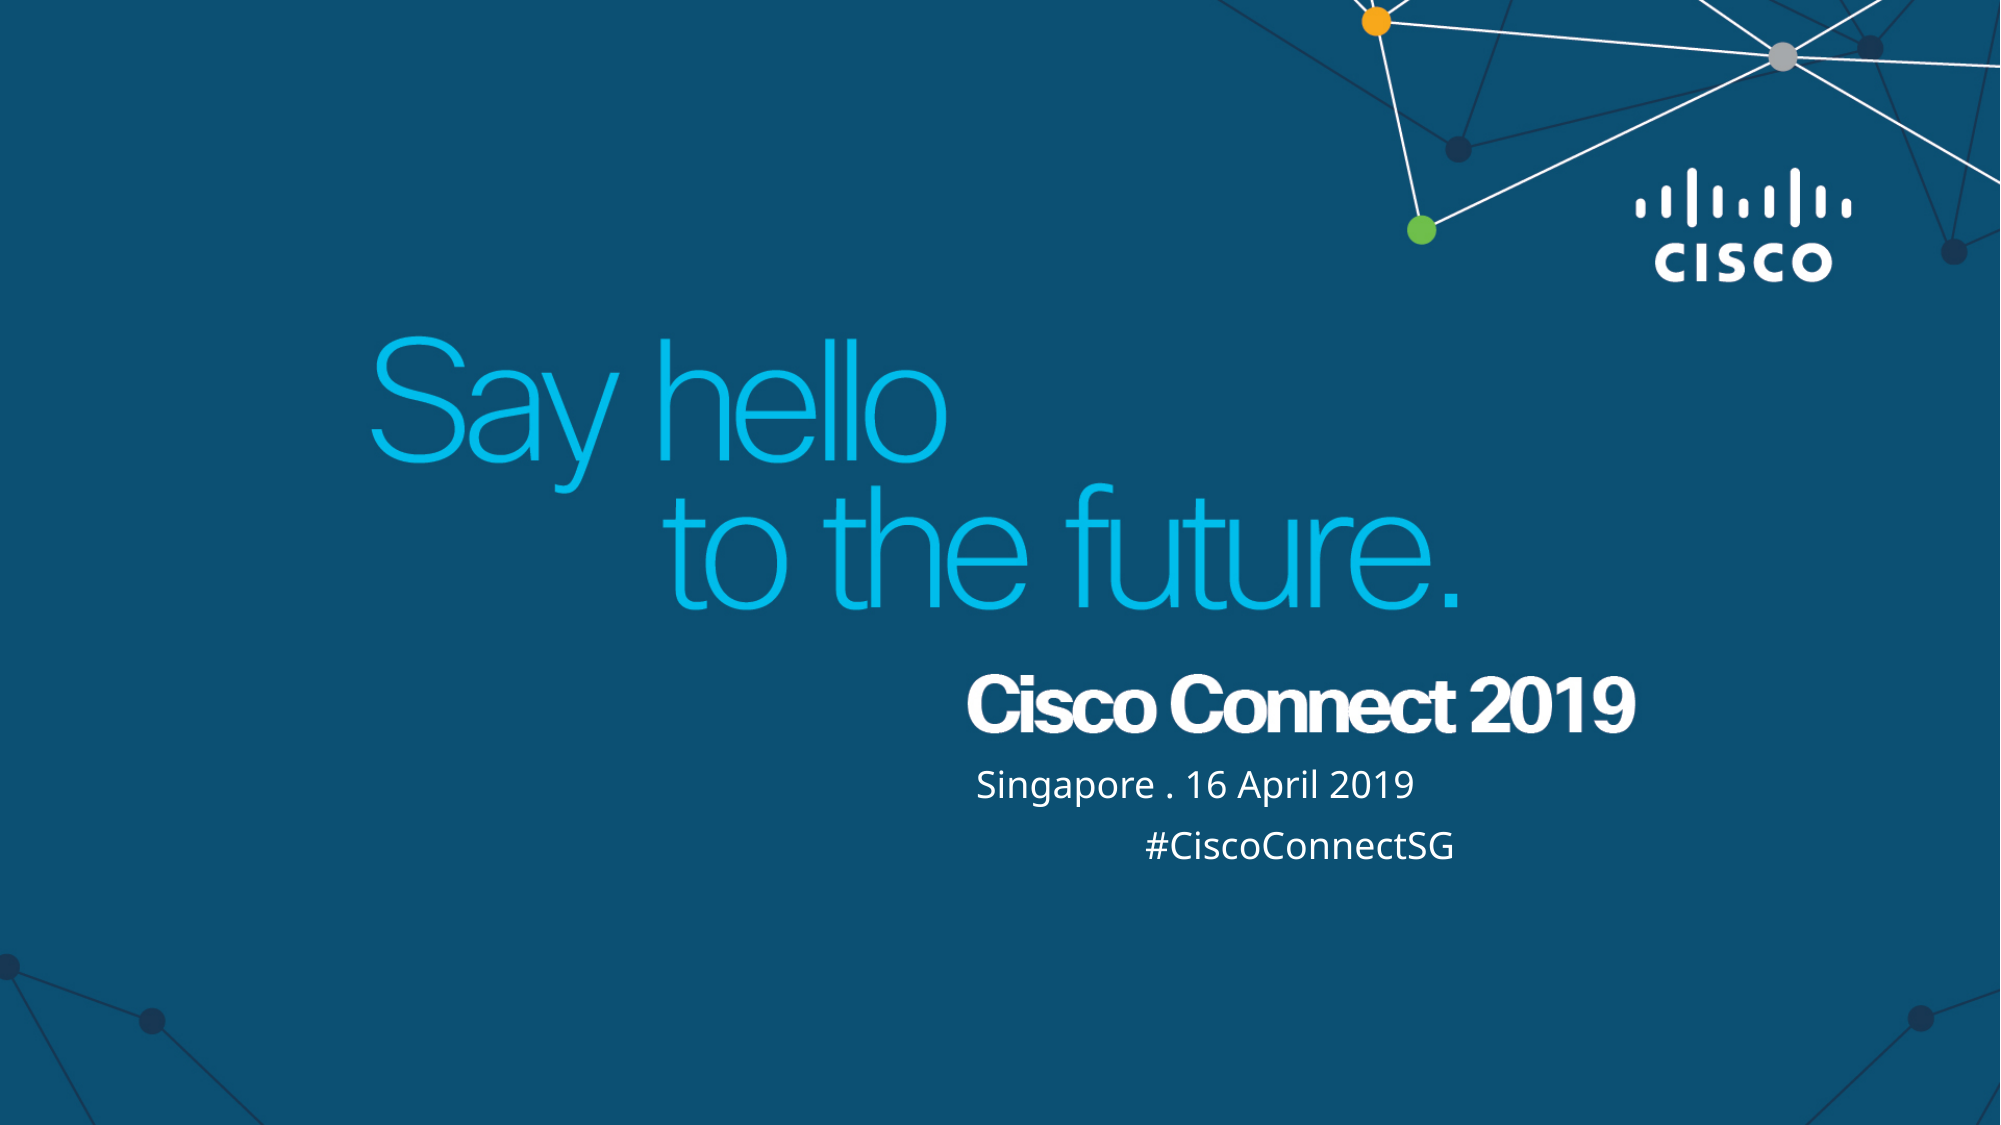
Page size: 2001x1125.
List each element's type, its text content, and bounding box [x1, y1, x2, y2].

text_box Singapore . 16 April 2019 [961, 753, 1431, 814]
picture [0, 0, 2000, 1125]
text_box #CiscoConnectSG [960, 814, 1641, 874]
